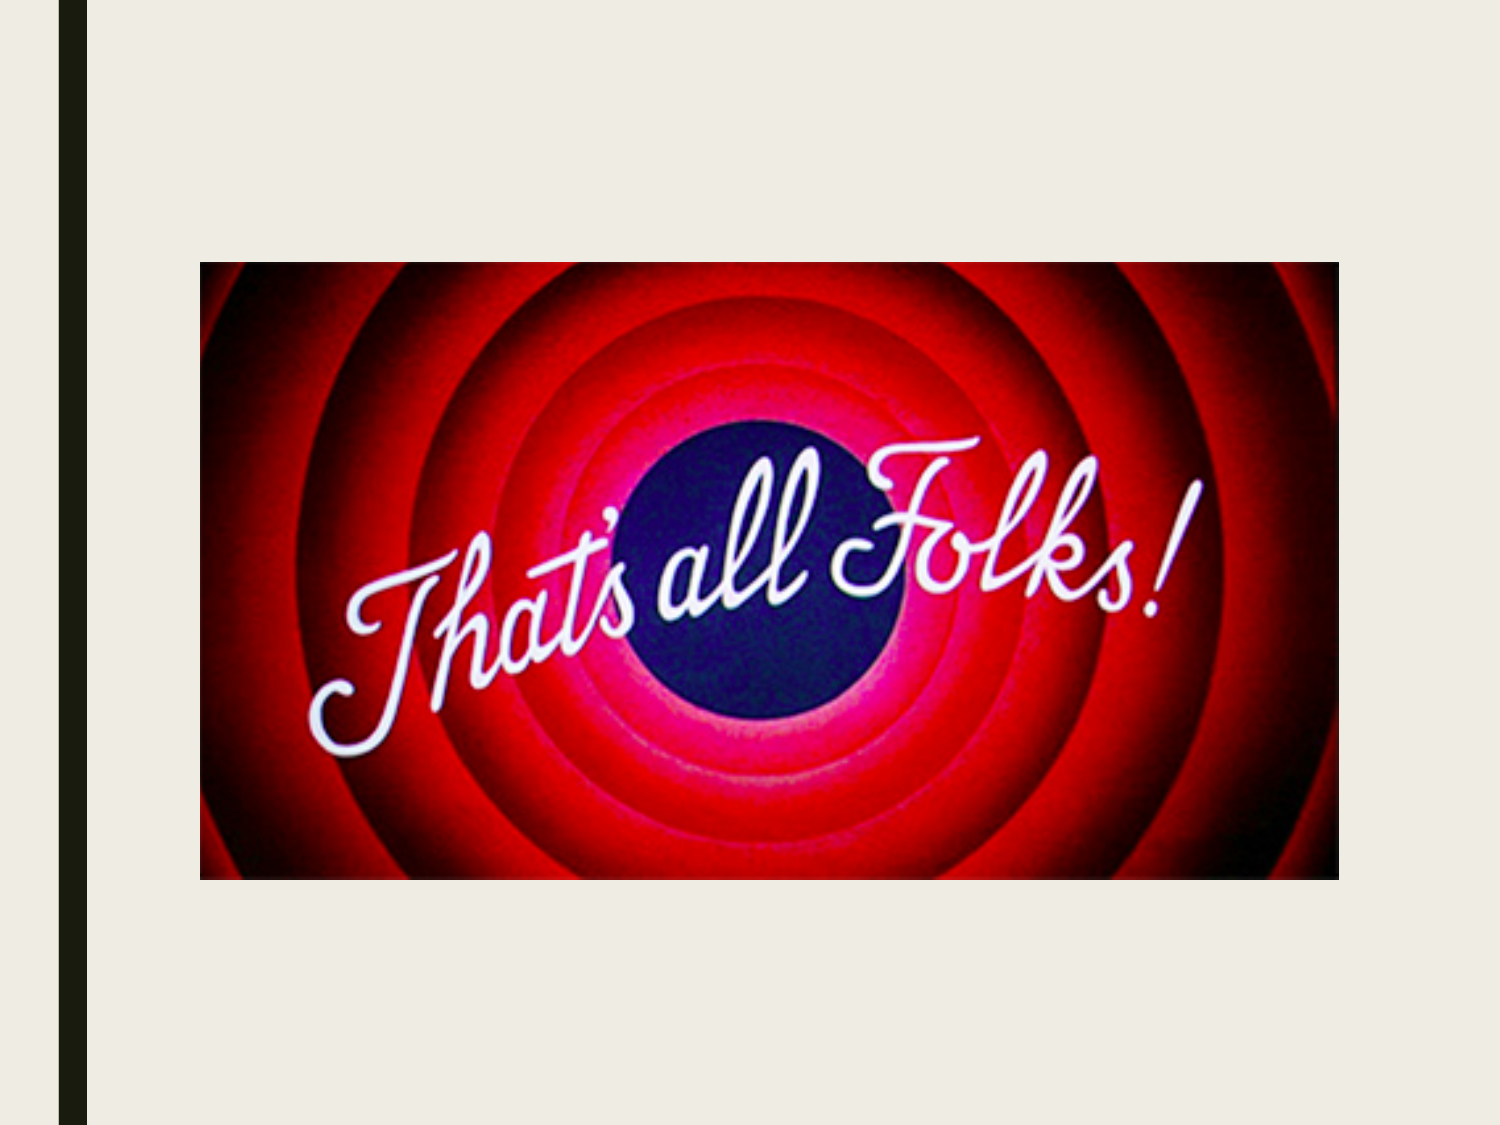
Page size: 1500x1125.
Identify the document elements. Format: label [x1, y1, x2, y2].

picture [199, 262, 1339, 880]
